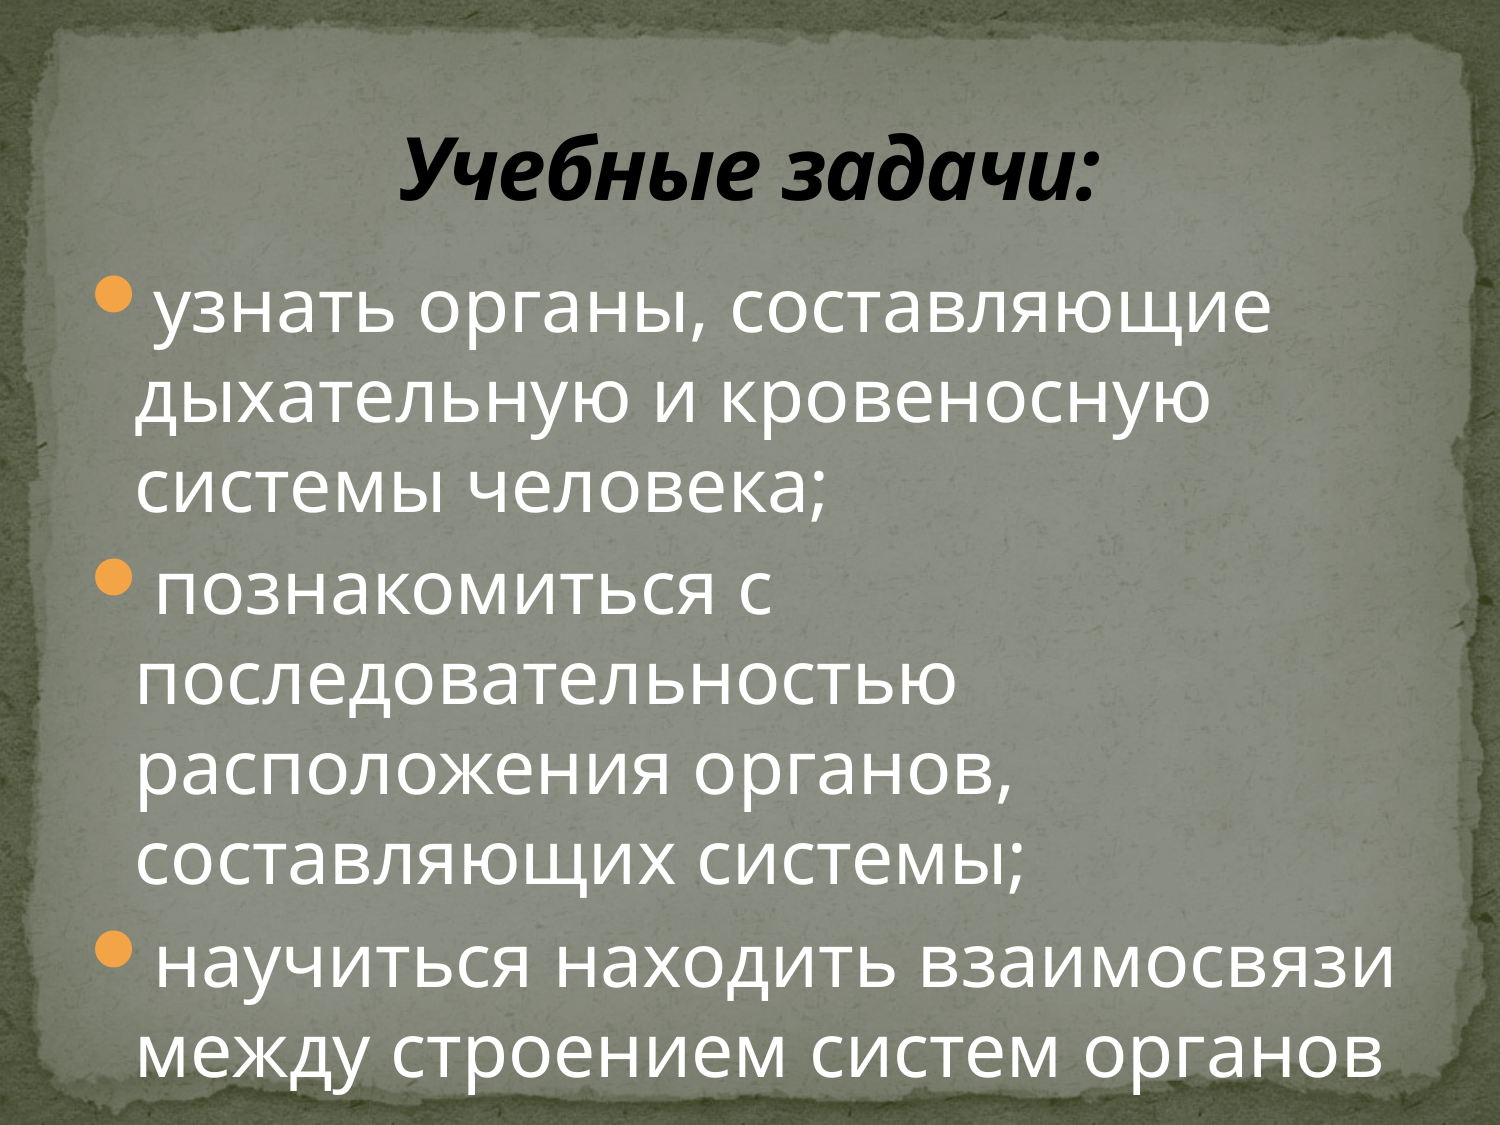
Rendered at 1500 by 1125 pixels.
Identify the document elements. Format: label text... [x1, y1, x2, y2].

title Учебные задачи: [74, 24, 1425, 225]
list узнать органы, составляющие дыхательную и кровеносную системы человека; познакомиться с последовательностью расположения органов, составляющих системы; научиться находить взаимосвязи между строением систем органов человека и выполняемыми функциями. [75, 249, 1425, 1000]
